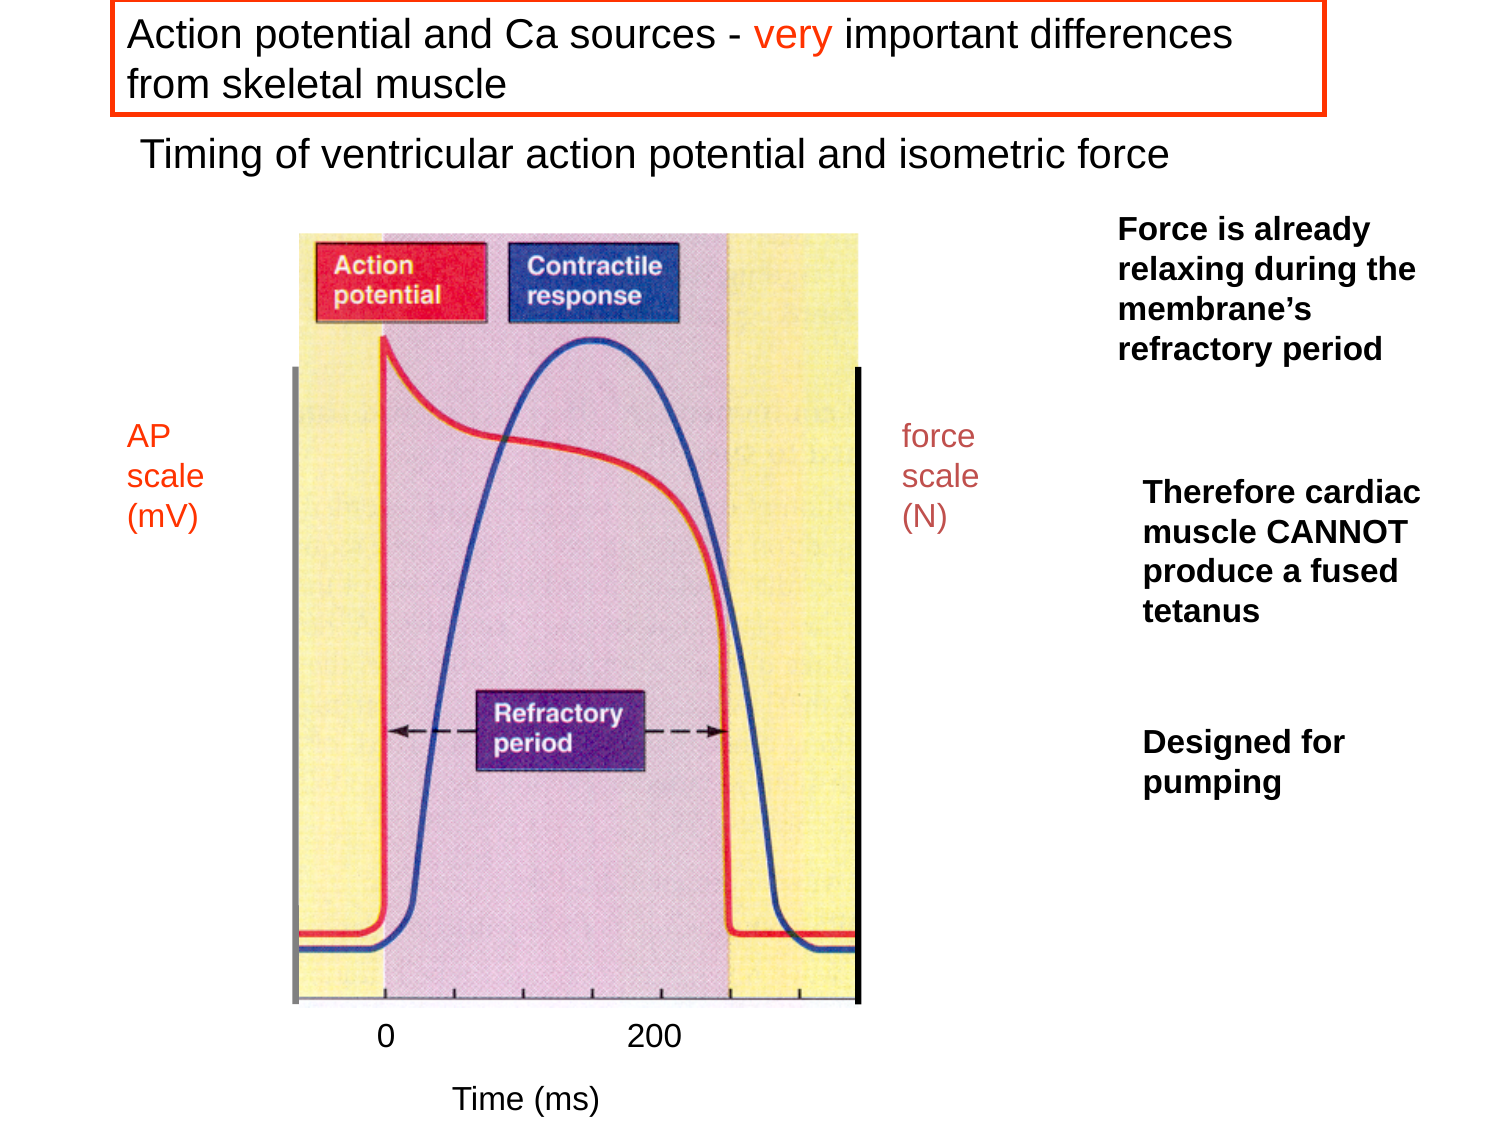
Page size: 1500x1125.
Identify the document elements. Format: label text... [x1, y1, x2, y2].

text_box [111, 119, 1225, 1125]
text_box Action potential and Ca sources - very important differences from skeletal muscle [112, 0, 1325, 115]
text_box Designed for pumping [1231, 712, 1466, 807]
text_box Therefore cardiac muscle CANNOT produce a fused tetanus [1231, 462, 1466, 637]
text_box Force is already relaxing during the membrane’s refractory period [1231, 199, 1441, 375]
